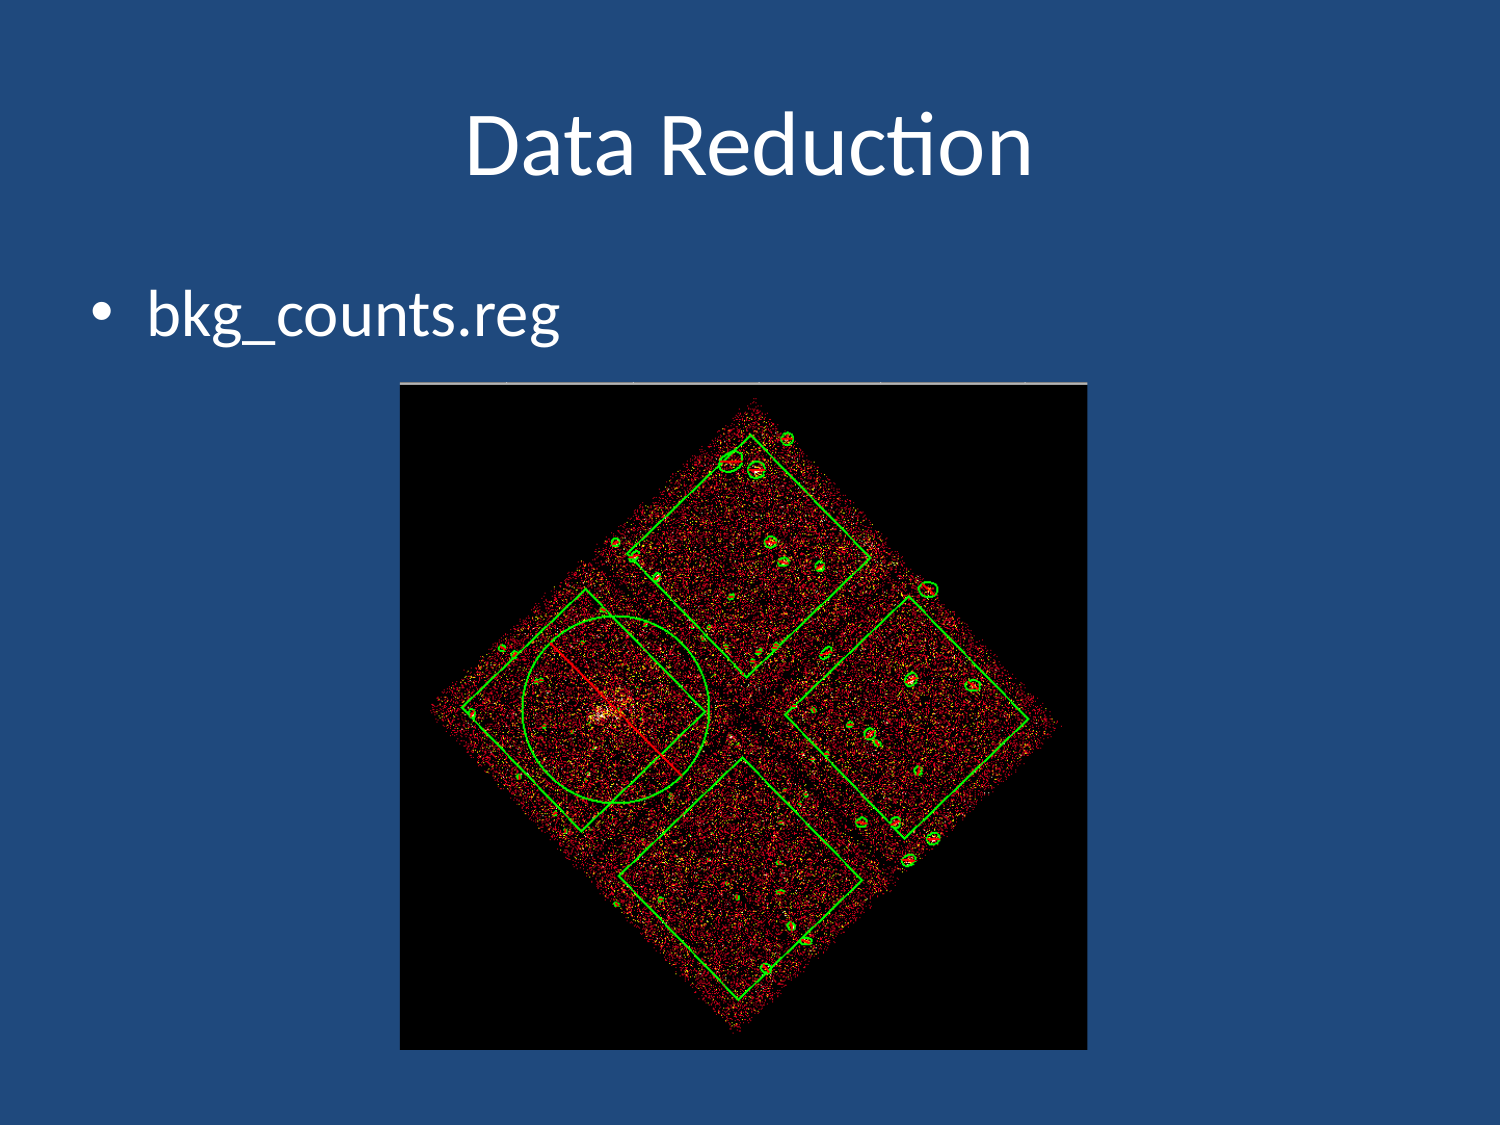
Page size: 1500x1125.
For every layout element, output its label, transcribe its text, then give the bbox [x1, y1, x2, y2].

title Data Reduction [75, 45, 1425, 233]
list bkg_counts.reg [75, 262, 1425, 1005]
picture [399, 381, 1088, 1051]
